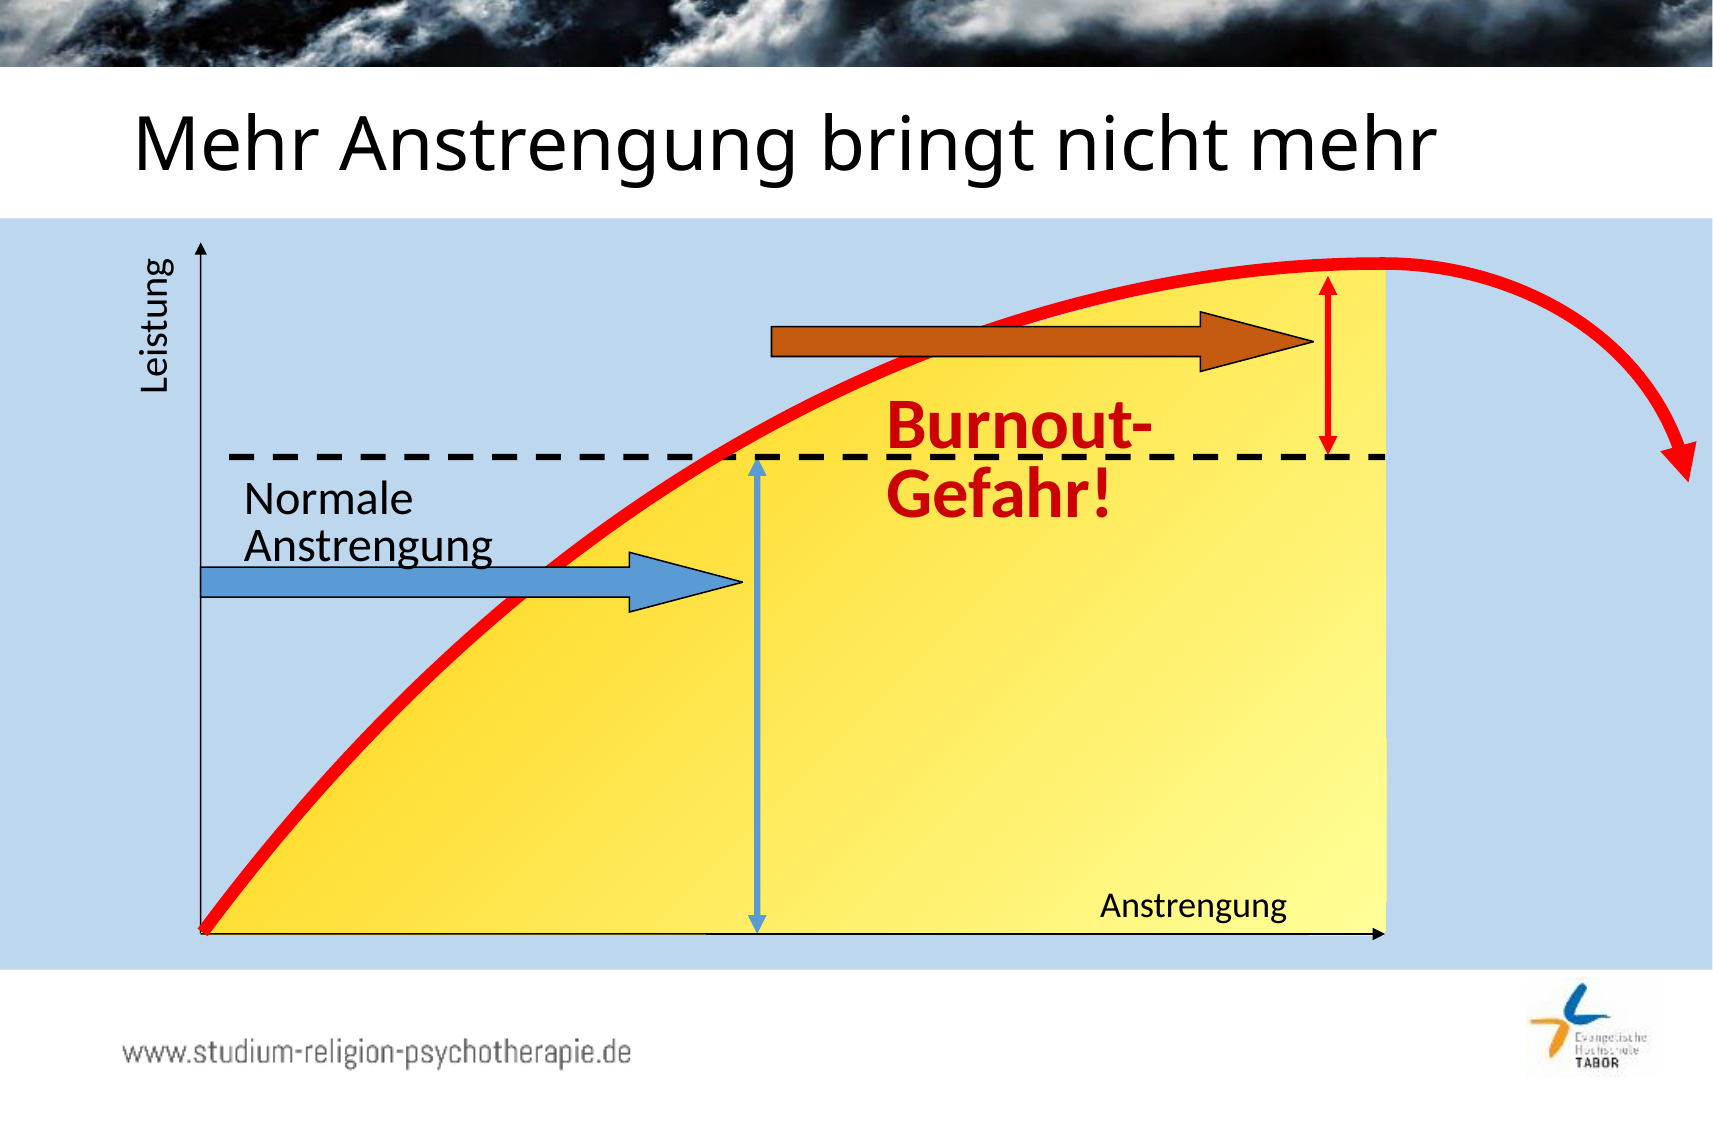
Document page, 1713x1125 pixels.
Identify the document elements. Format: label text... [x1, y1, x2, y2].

title Mehr Anstrengung bringt nicht mehr [117, 84, 1595, 209]
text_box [771, 275, 1329, 455]
text_box [194, 242, 207, 470]
text_box [751, 765, 764, 933]
text_box Anstrengung [1085, 874, 1386, 933]
picture [1526, 977, 1659, 1077]
text_box [200, 927, 1386, 941]
text_box [205, 765, 757, 933]
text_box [200, 470, 743, 613]
text_box Leistung [128, 209, 182, 410]
text_box [0, 218, 1713, 970]
picture [117, 1034, 635, 1074]
text_box [201, 262, 1692, 934]
picture [0, 0, 1713, 67]
text_box [758, 575, 1387, 933]
